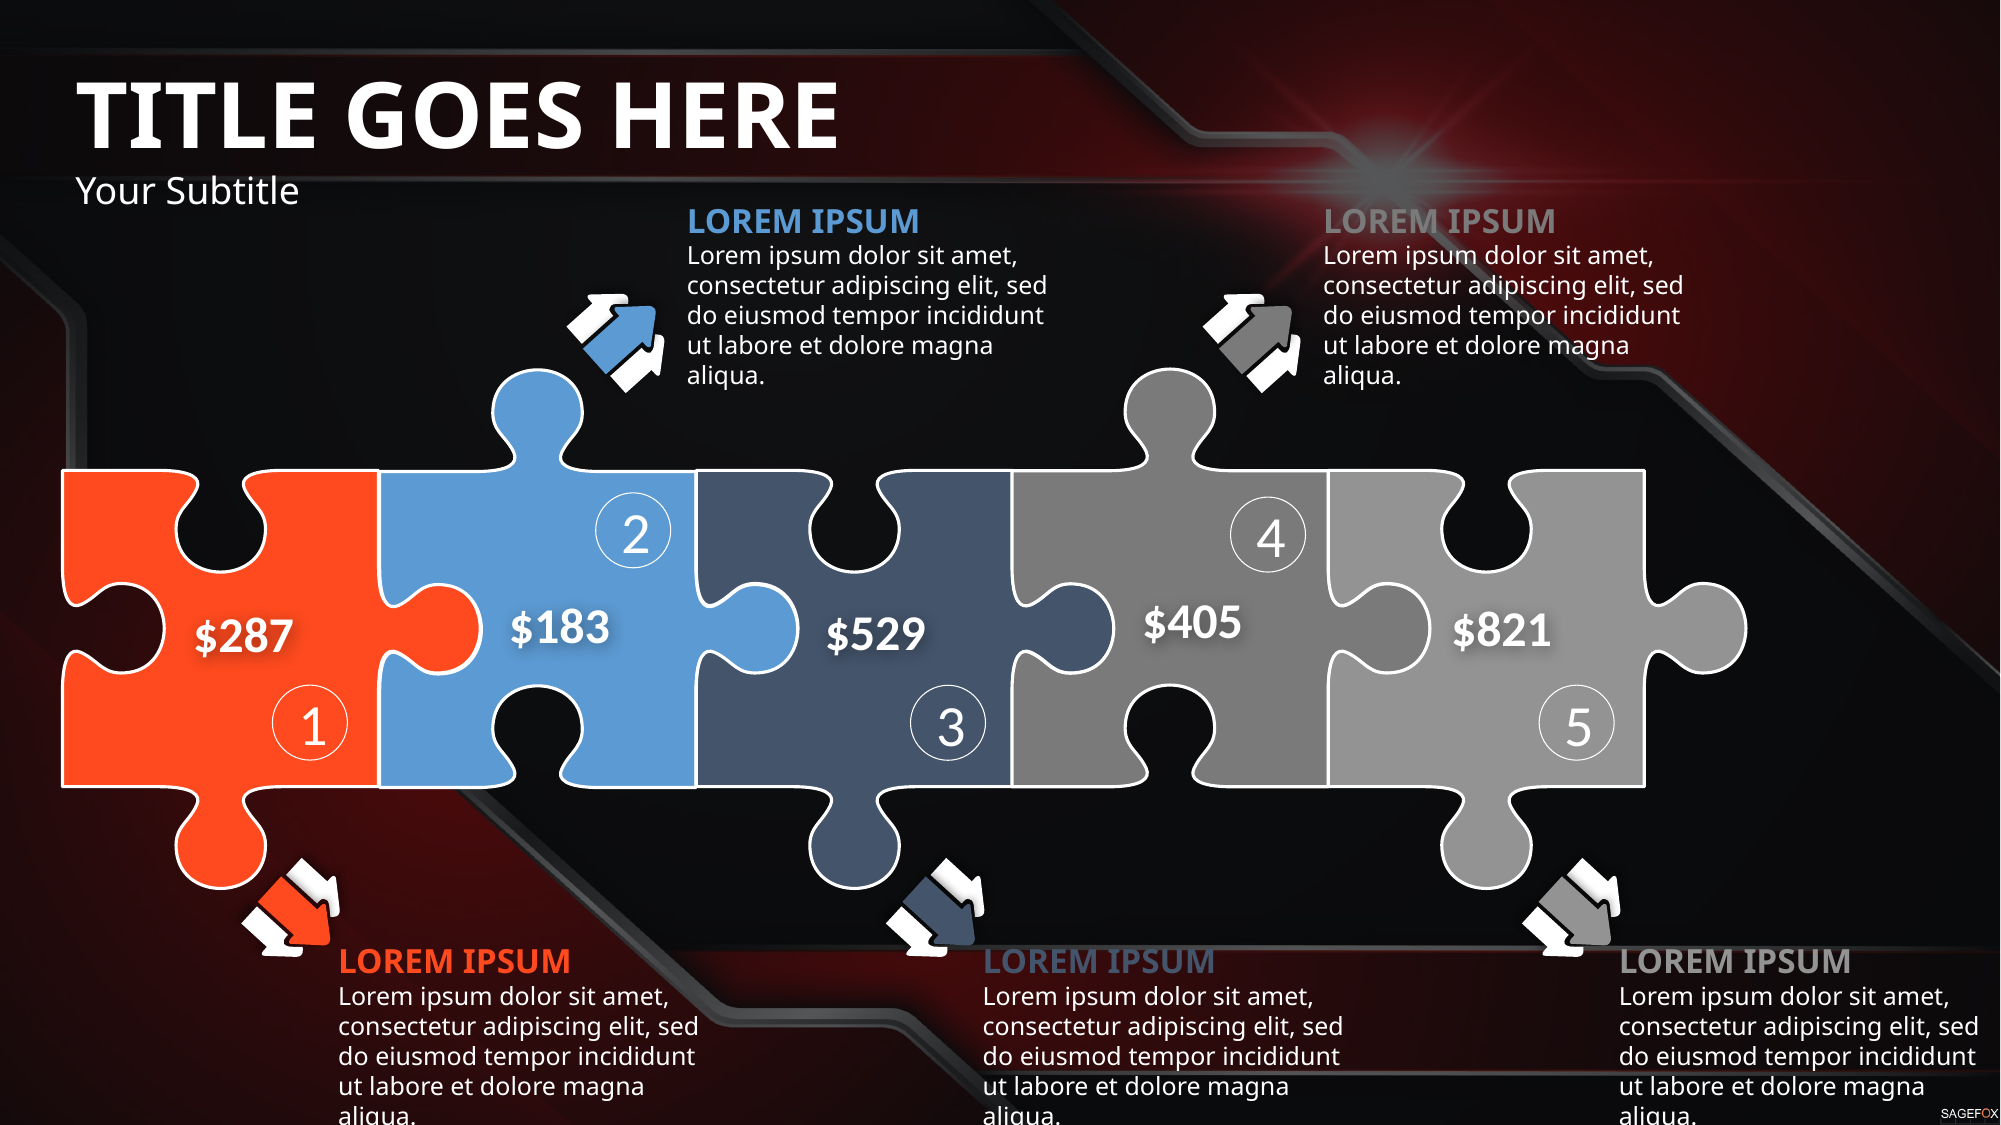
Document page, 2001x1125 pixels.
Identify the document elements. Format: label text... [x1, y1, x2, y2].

text_box LOREM IPSUM Lorem ipsum dolor sit amet, consectetur adipiscing elit, sed do eiusmod tempor incididunt ut labore et dolore magna aliqua. [676, 195, 1081, 395]
text_box LOREM IPSUM Lorem ipsum dolor sit amet, consectetur adipiscing elit, sed do eiusmod tempor incididunt ut labore et dolore magna aliqua. [328, 935, 732, 1125]
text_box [1205, 294, 1316, 357]
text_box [569, 294, 680, 358]
text_box LOREM IPSUM Lorem ipsum dolor sit amet, consectetur adipiscing elit, sed do eiusmod tempor incididunt ut labore et dolore magna aliqua. [1313, 195, 1717, 395]
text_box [62, 470, 492, 900]
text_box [888, 900, 999, 957]
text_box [244, 900, 355, 957]
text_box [1328, 470, 1758, 900]
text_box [1524, 900, 1635, 957]
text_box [1011, 357, 1442, 787]
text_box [379, 358, 810, 788]
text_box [696, 470, 1126, 900]
text_box LOREM IPSUM Lorem ipsum dolor sit amet, consectetur adipiscing elit, sed do eiusmod tempor incididunt ut labore et dolore magna aliqua. [972, 935, 1377, 1125]
text_box TITLE GOES HERE Your Subtitle [60, 49, 1036, 220]
text_box LOREM IPSUM Lorem ipsum dolor sit amet, consectetur adipiscing elit, sed do eiusmod tempor incididunt ut labore et dolore magna aliqua. [1608, 935, 2000, 1125]
